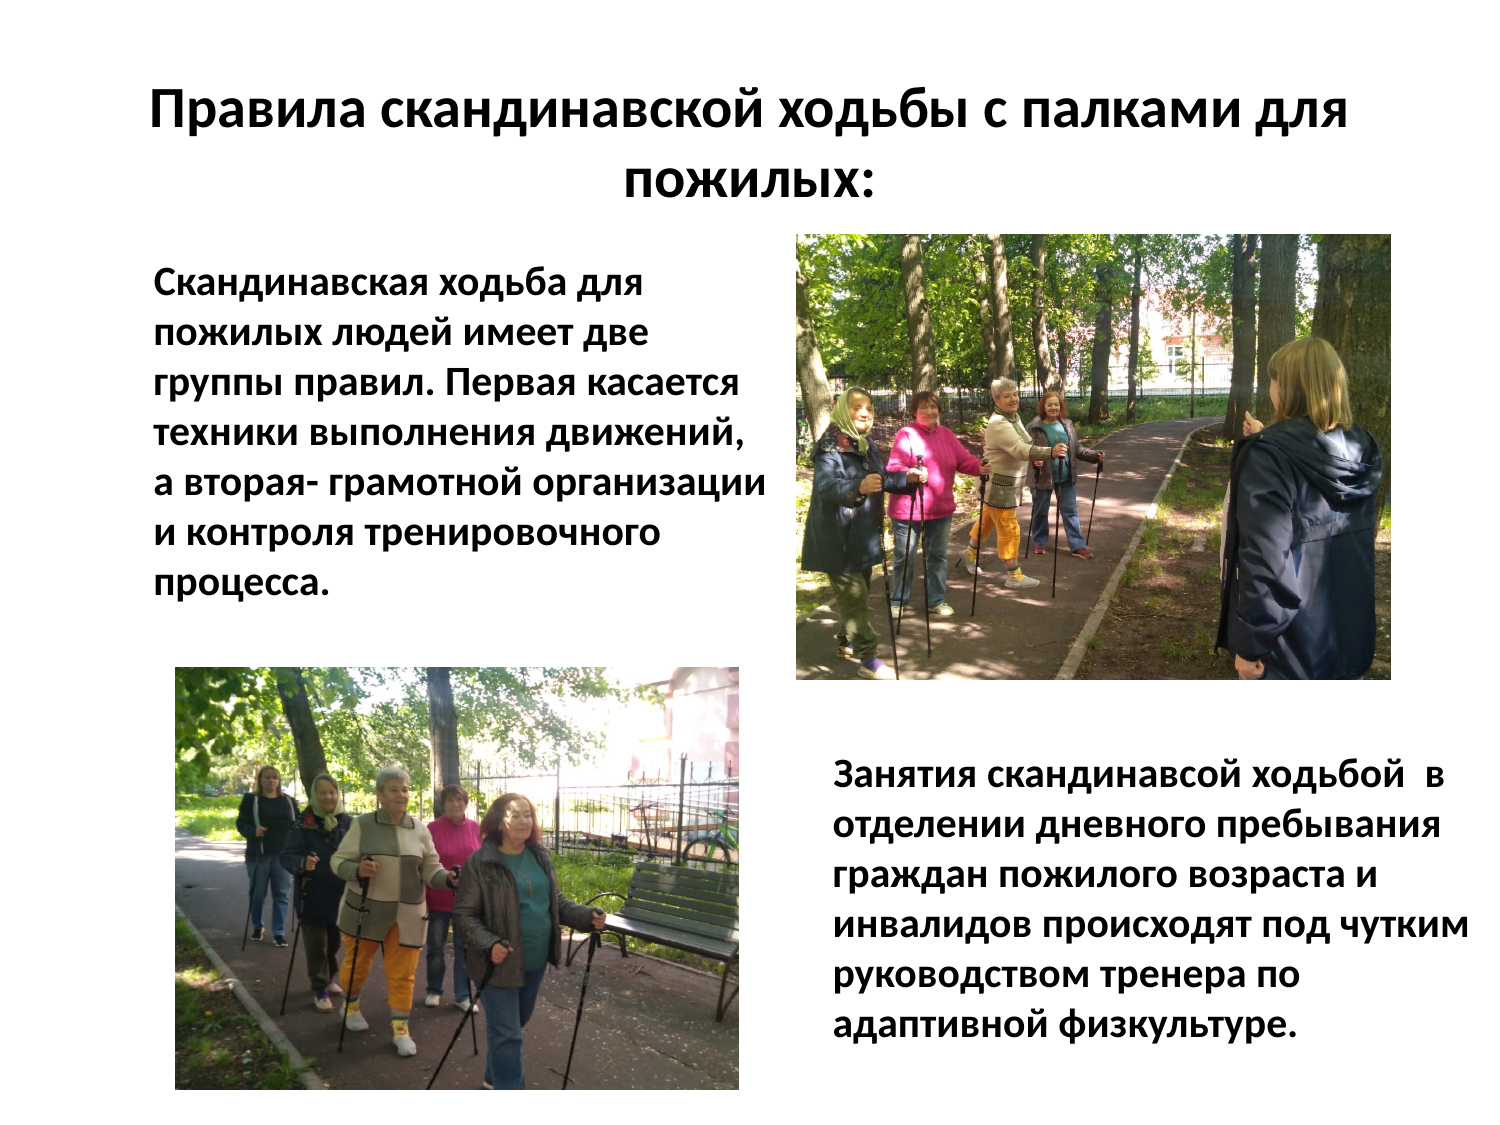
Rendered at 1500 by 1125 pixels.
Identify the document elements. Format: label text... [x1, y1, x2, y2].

picture [796, 234, 1391, 680]
list Скандинавская ходьба для пожилых людей имеет две группы правил. Первая касается техники выполнения движений, а вторая- грамотной организации и контроля тренировочного процесса. [82, 246, 786, 1067]
title Правила скандинавской ходьбы с палками для пожилых: [75, 45, 1425, 233]
text_box Занятия скандинавсой ходьбой в отделении дневного пребывания граждан пожилого возраста и инвалидов происходят под чутким руководством тренера по адаптивной физкультуре. [761, 738, 1500, 1054]
picture [175, 667, 739, 1091]
